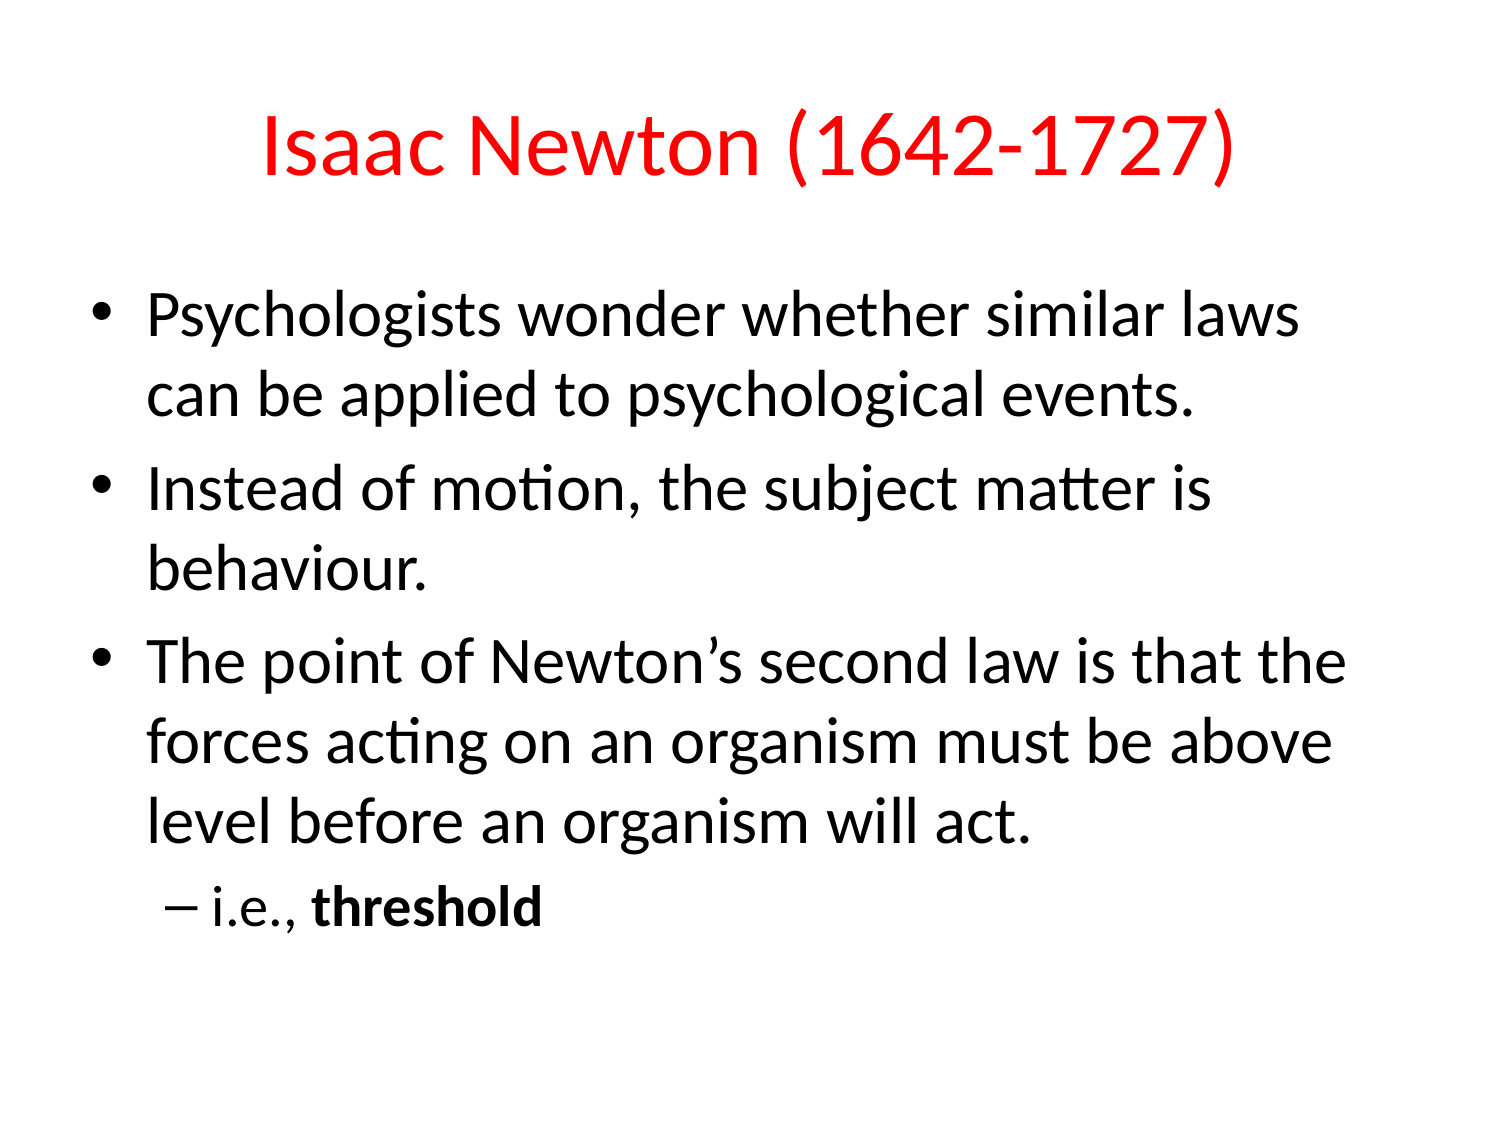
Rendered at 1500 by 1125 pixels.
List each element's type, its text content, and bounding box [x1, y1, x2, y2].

title Isaac Newton (1642-1727) [75, 45, 1425, 233]
list Psychologists wonder whether similar laws can be applied to psychological events. Instead of motion, the subject matter is behaviour. The point of Newton’s second law is that the forces acting on an organism must be above level before an organism will act. i.e., threshold [75, 262, 1425, 1005]
